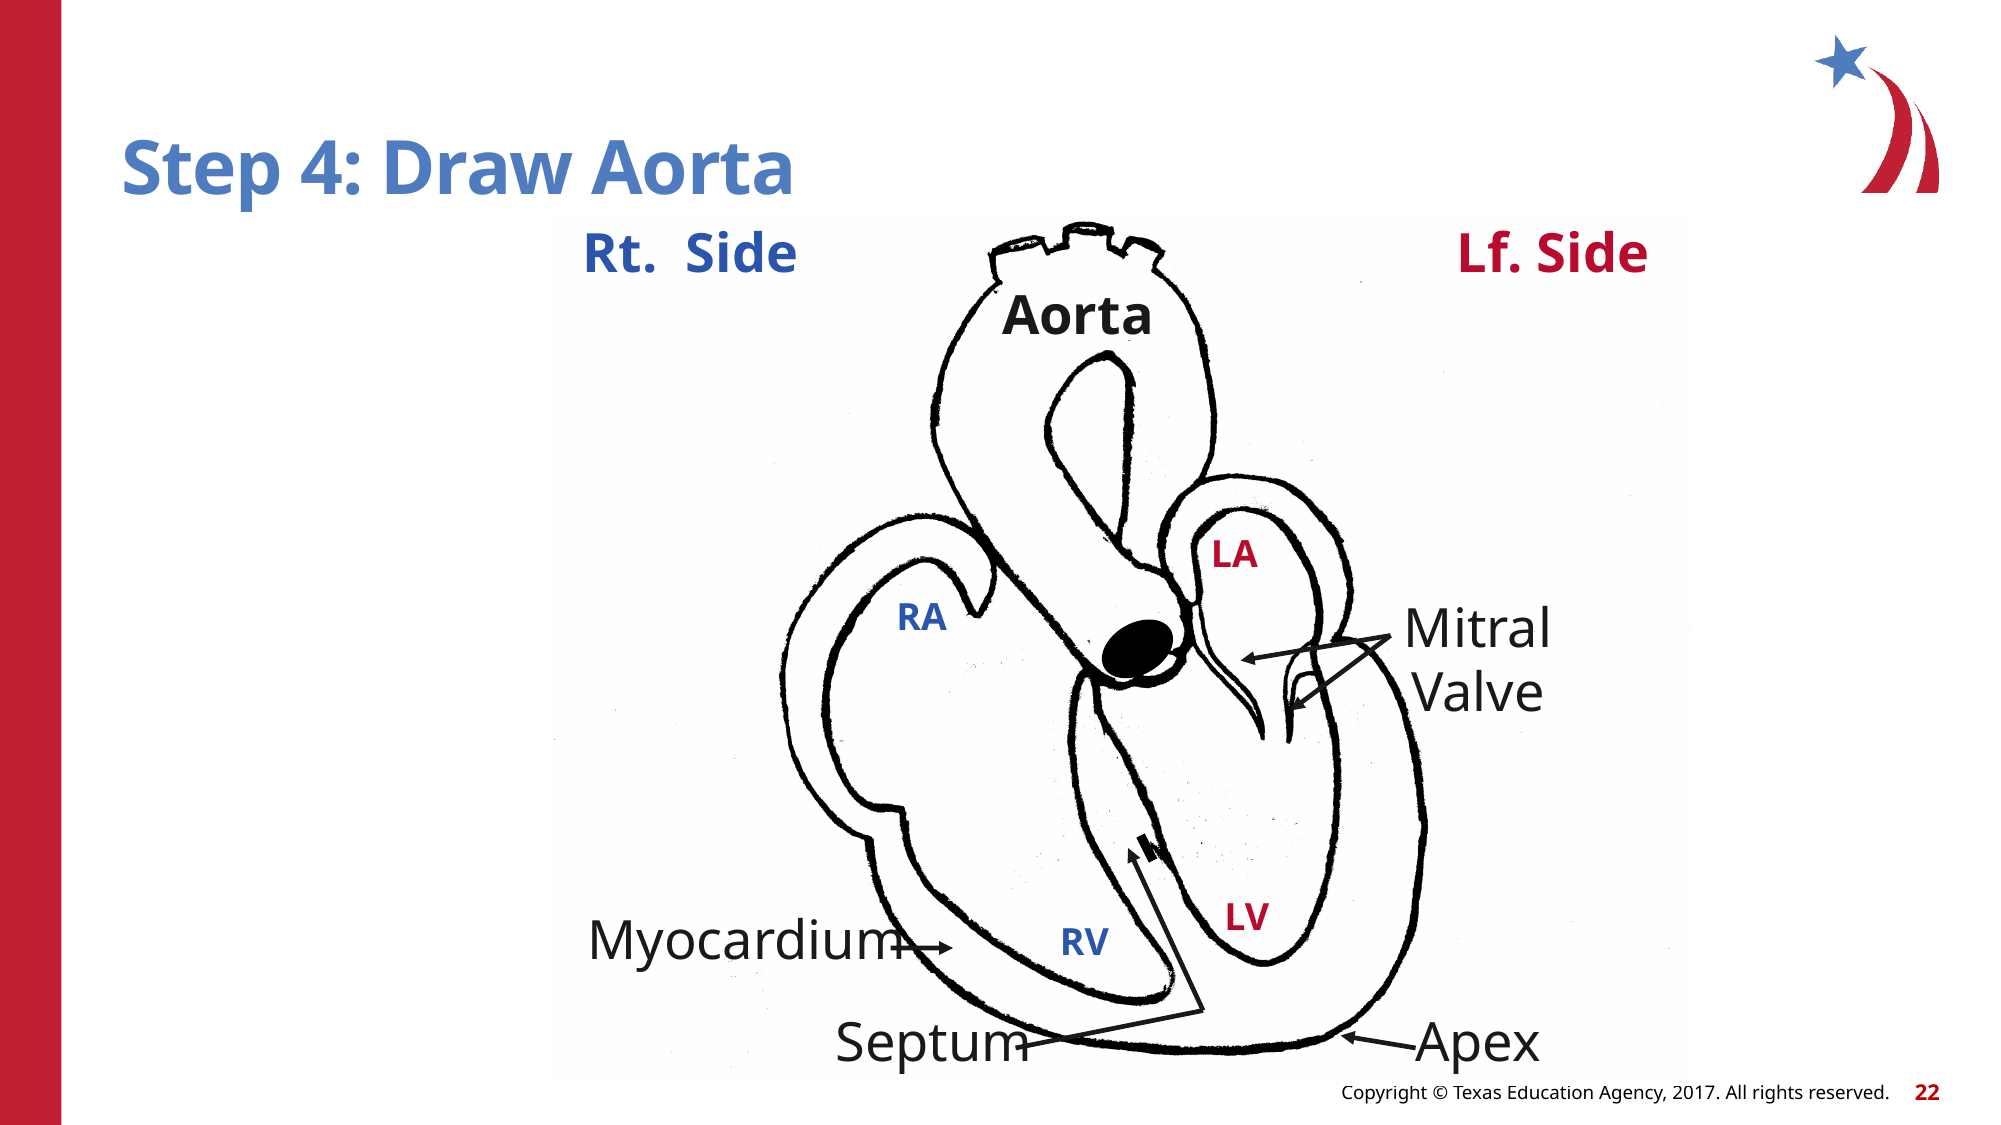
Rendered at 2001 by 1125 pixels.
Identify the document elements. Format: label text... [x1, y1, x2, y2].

title Step 4: Draw Aorta [121, 66, 1772, 211]
picture [1814, 34, 1939, 193]
picture [553, 210, 1691, 1086]
